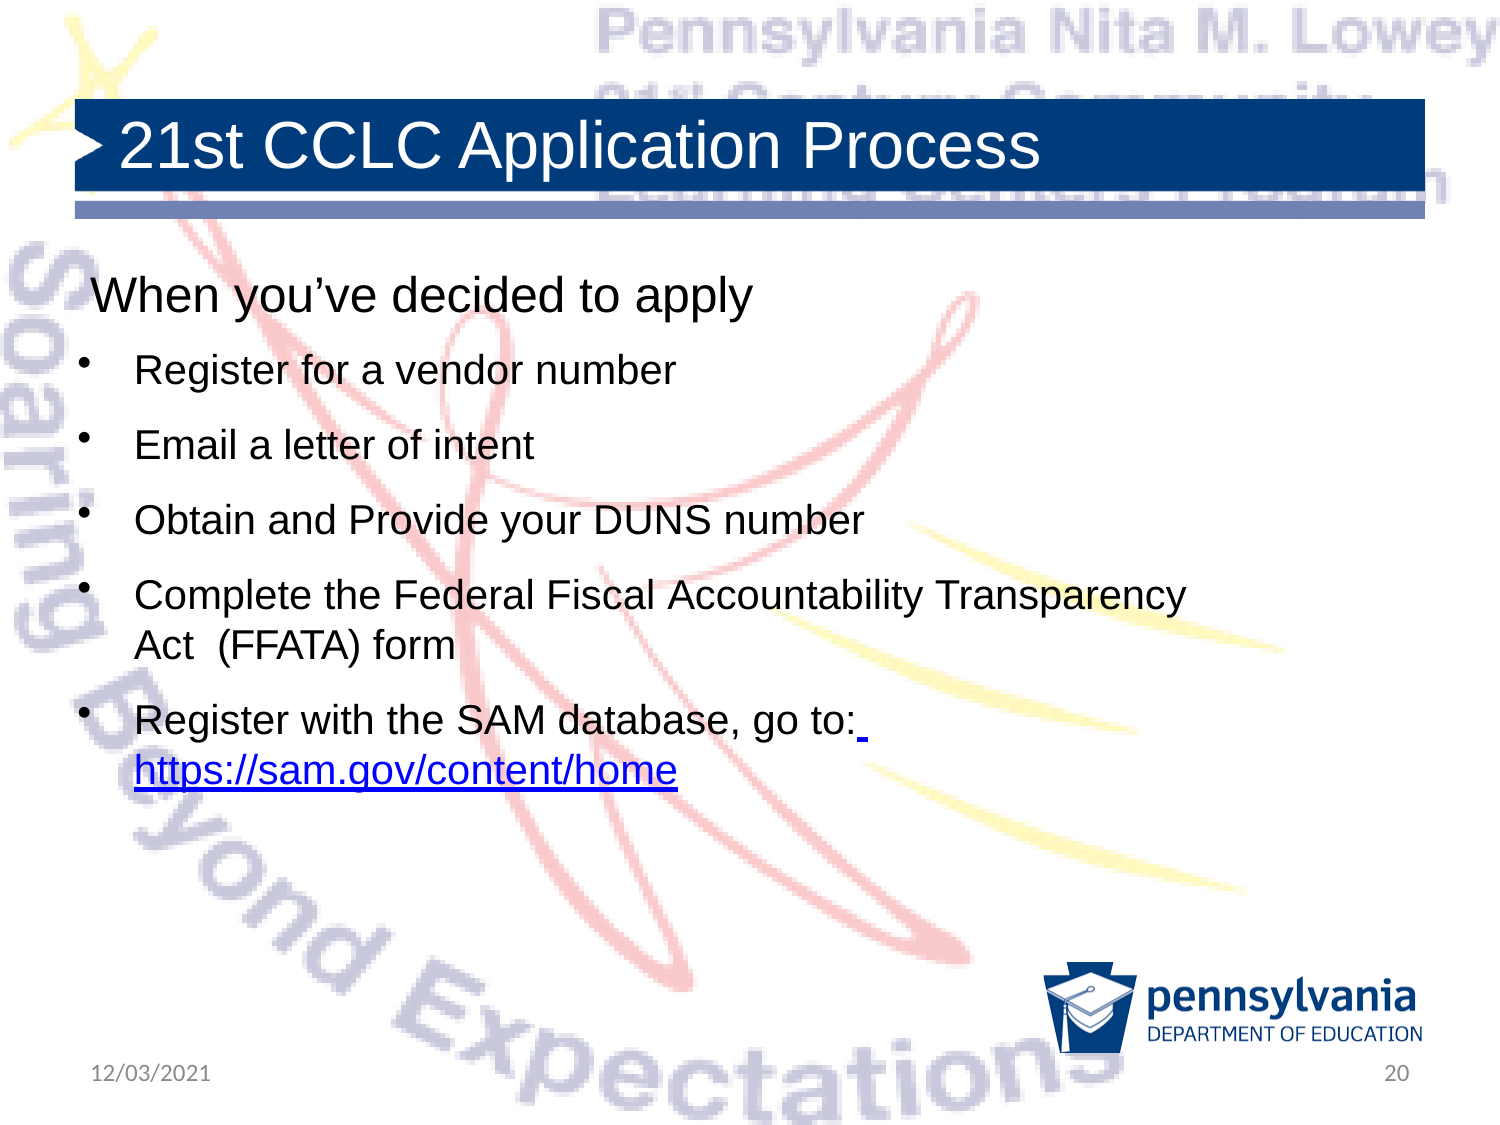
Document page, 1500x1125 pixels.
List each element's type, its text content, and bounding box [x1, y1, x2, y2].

slide_number 20 [1380, 1060, 1414, 1125]
picture [1043, 962, 1422, 1053]
title 21st CCLC Application Process [116, 99, 1175, 235]
text_box When you’ve decided to apply Register for a vendor number Email a letter of intent Obtain and Provide your DUNS number Complete the Federal Fiscal Accountability Transparency Act (FFATA) form Register with the SAM database, go to: https://sam.gov/content/home [75, 235, 1412, 793]
picture [1175, 99, 1425, 219]
picture [74, 99, 116, 219]
footer 12/03/2021 [87, 1060, 250, 1090]
